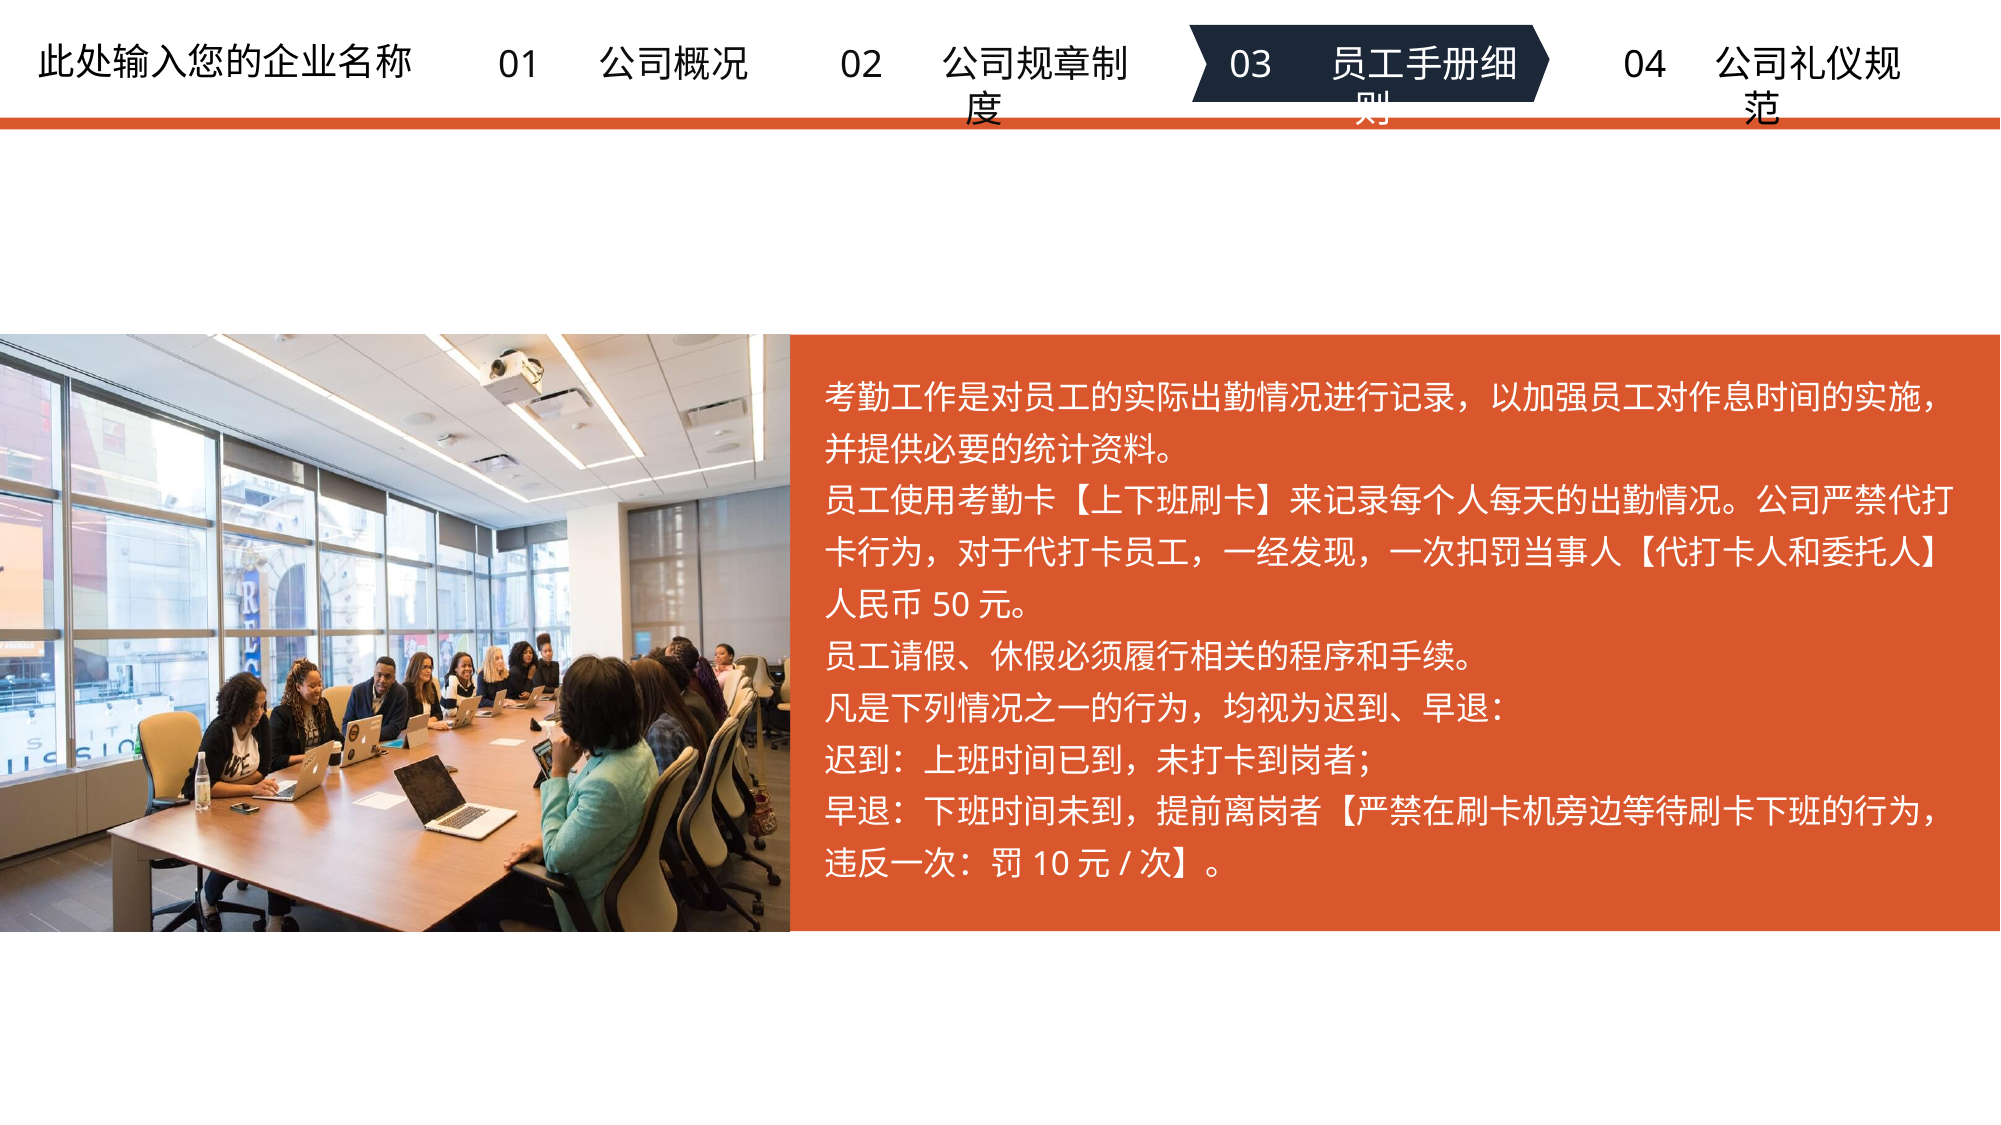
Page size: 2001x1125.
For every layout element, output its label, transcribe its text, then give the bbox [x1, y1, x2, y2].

text_box [791, 334, 2000, 932]
text_box [0, 117, 815, 130]
text_box [1932, 117, 2000, 130]
text_box [1543, 43, 1551, 80]
text_box [1154, 117, 1204, 130]
text_box [0, 334, 791, 932]
text_box 考勤工作是对员工的实际出勤情况进行记录，以加强员工对作息时间的实施，并提供必要的统计资料。 员工使用考勤卡【上下班刷卡】来记录每个人每天的出勤情况。公司严禁代打卡行为，对于代打卡员工，一经发现，一次扣罚当事人【代打卡人和委托人】人民币50元。 员工请假、休假必须履行相关的程序和手续。 凡是下列情况之一的行为，均视为迟到、早退： 迟到：上班时间已到，未打卡到岗者； 早退：下班时间未到，提前离岗者【严禁在刷卡机旁边等待刷卡下班的行为，违反一次：罚10元/次】。 [809, 356, 1991, 890]
text_box [1187, 23, 1537, 61]
text_box 04 公司礼仪规范 [1593, 32, 1932, 138]
text_box [1190, 68, 1204, 103]
text_box 01 公司概况 [482, 32, 765, 93]
text_box 02 公司规章制度 [815, 32, 1154, 138]
text_box 03 员工手册细则 [1204, 32, 1543, 138]
text_box [1543, 117, 1593, 130]
text_box 此处输入您的企业名称 [17, 30, 432, 91]
